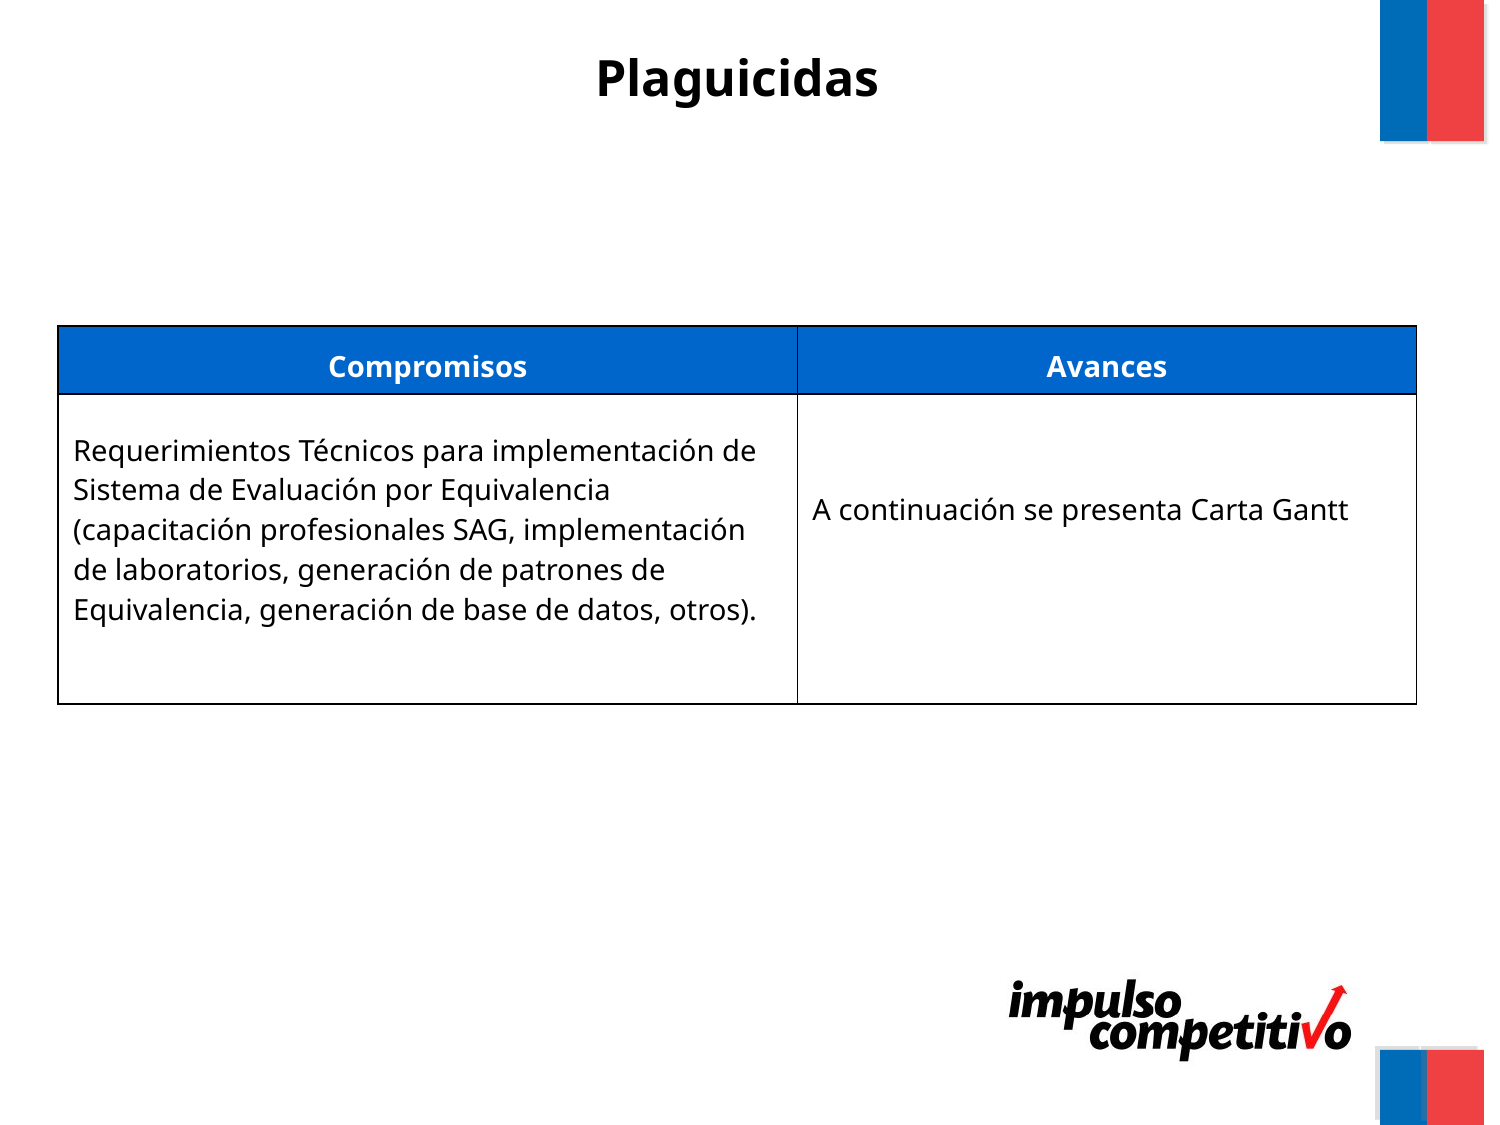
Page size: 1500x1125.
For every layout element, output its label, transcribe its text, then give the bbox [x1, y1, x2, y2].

table_cell A continuación se presenta Carta Gantt [798, 395, 1416, 703]
picture [997, 940, 1361, 1090]
text_box Plaguicidas [123, 39, 1352, 149]
table_header Avances [798, 327, 1416, 393]
table_header Compromisos [59, 327, 797, 393]
table_cell Requerimientos Técnicos para implementación de Sistema de Evaluación por Equivalencia (capacitación profesionales SAG, implementación de laboratorios, generación de patrones de Equivalencia, generación de base de datos, otros). [59, 395, 797, 703]
